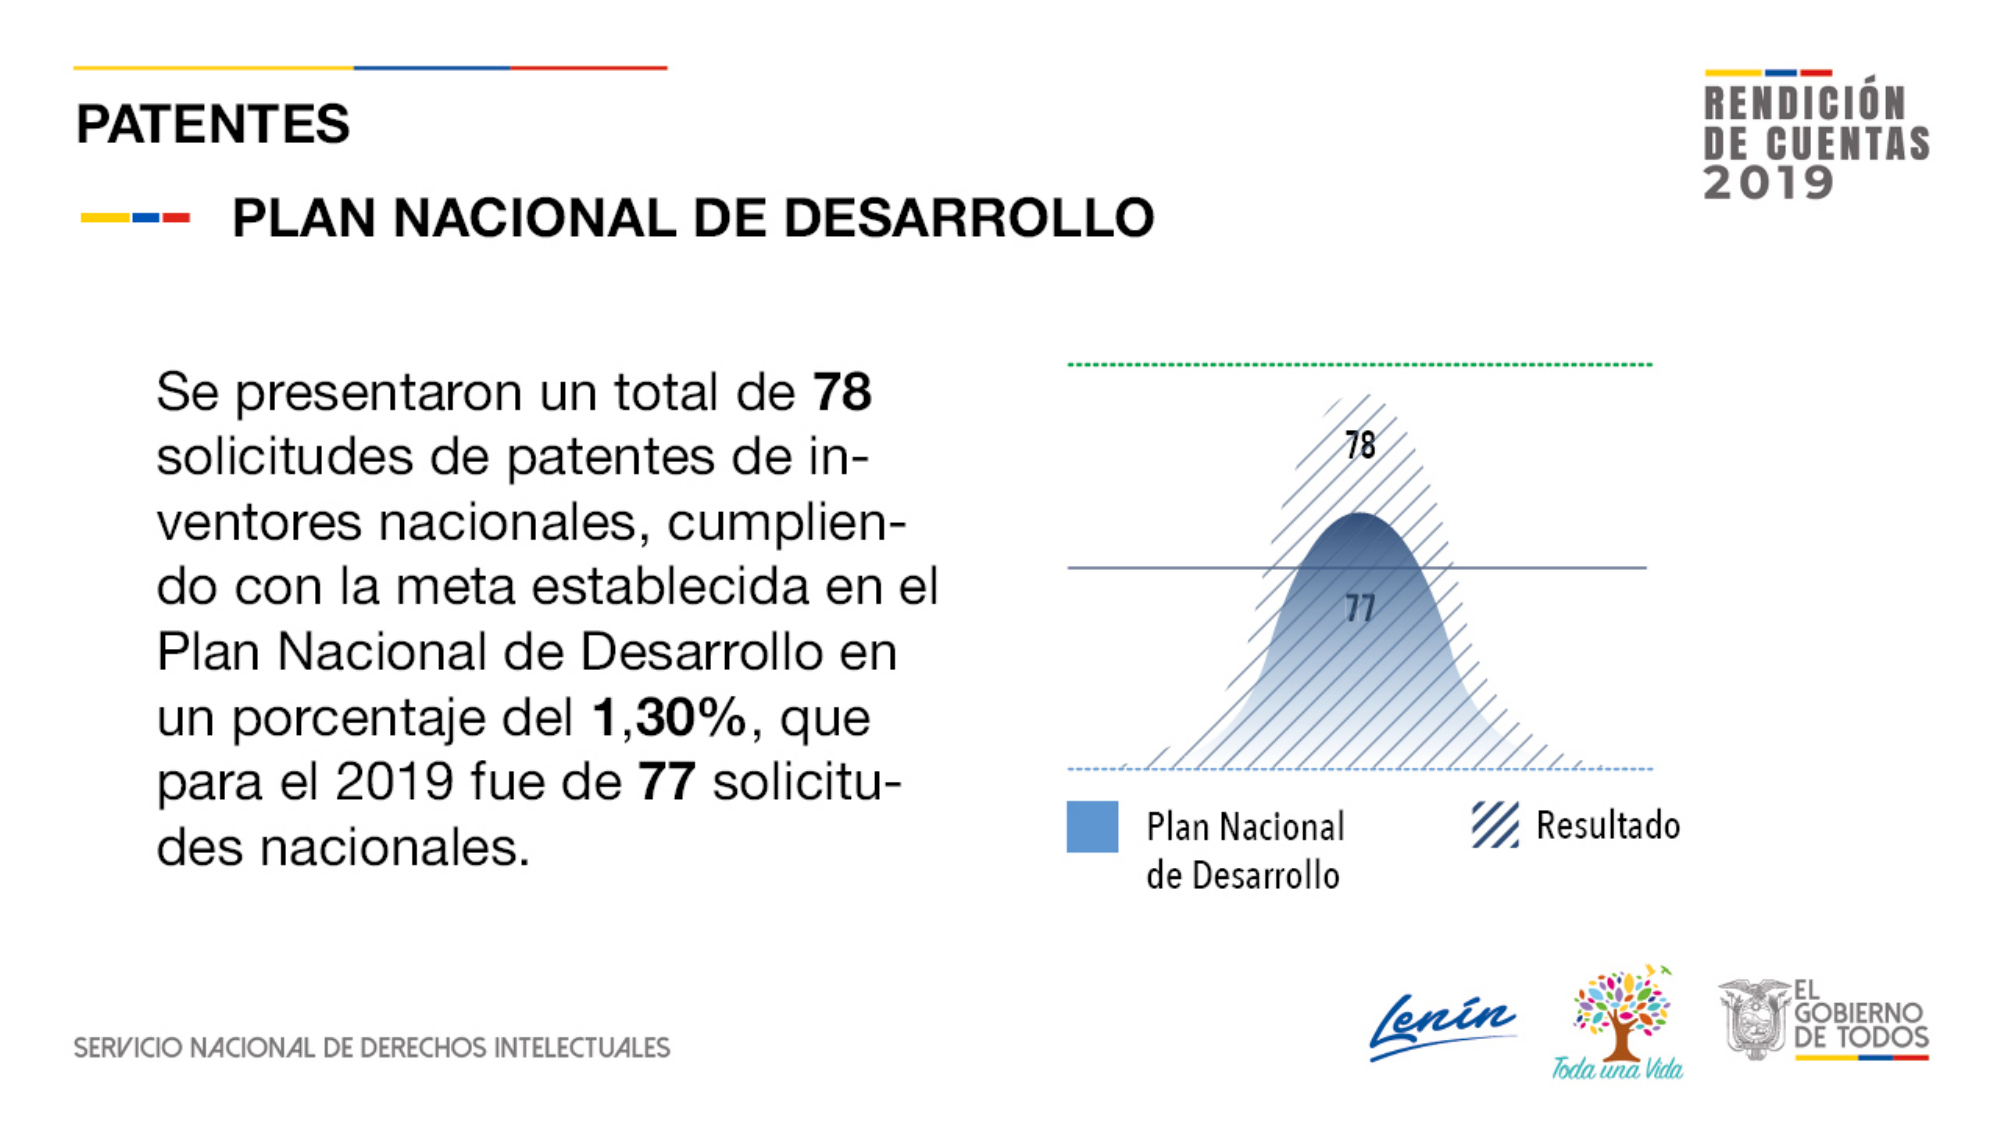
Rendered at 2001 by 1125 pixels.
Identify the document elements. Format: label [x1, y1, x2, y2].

list [0, 0, 2000, 1125]
